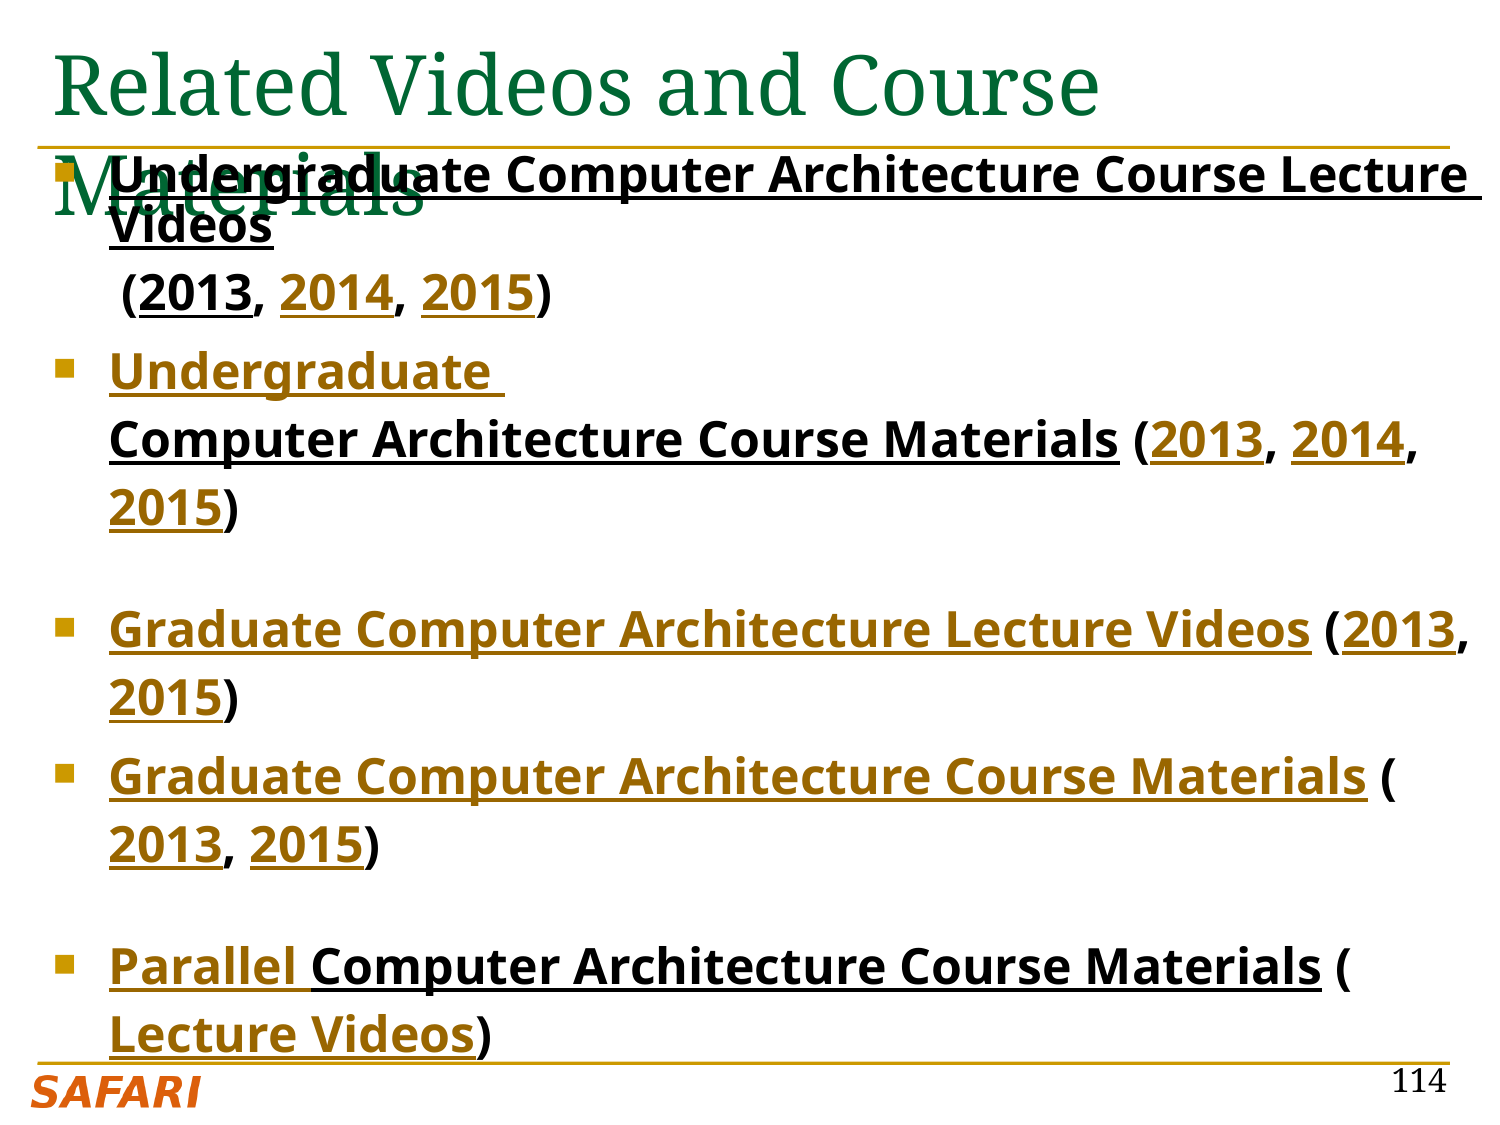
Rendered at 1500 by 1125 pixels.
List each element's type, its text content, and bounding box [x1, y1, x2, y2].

title Related Videos and Course Materials [37, 24, 1450, 135]
slide_number 114 [1111, 1036, 1462, 1112]
list Undergraduate Computer Architecture Course Lecture Videos (2013, 2014, 2015) Undergraduate Computer Architecture Course Materials (2013, 2014, 2015) Graduate Computer Architecture Lecture Videos (2013, 2015) Graduate Computer Architecture Course Materials (2013, 2015) Parallel Computer Architecture Course Materials (Lecture Videos) Memory Systems Short Course Materials (Lecture Video on Main Memory and DRAM Basics) [37, 135, 1500, 987]
picture [29, 1066, 207, 1118]
